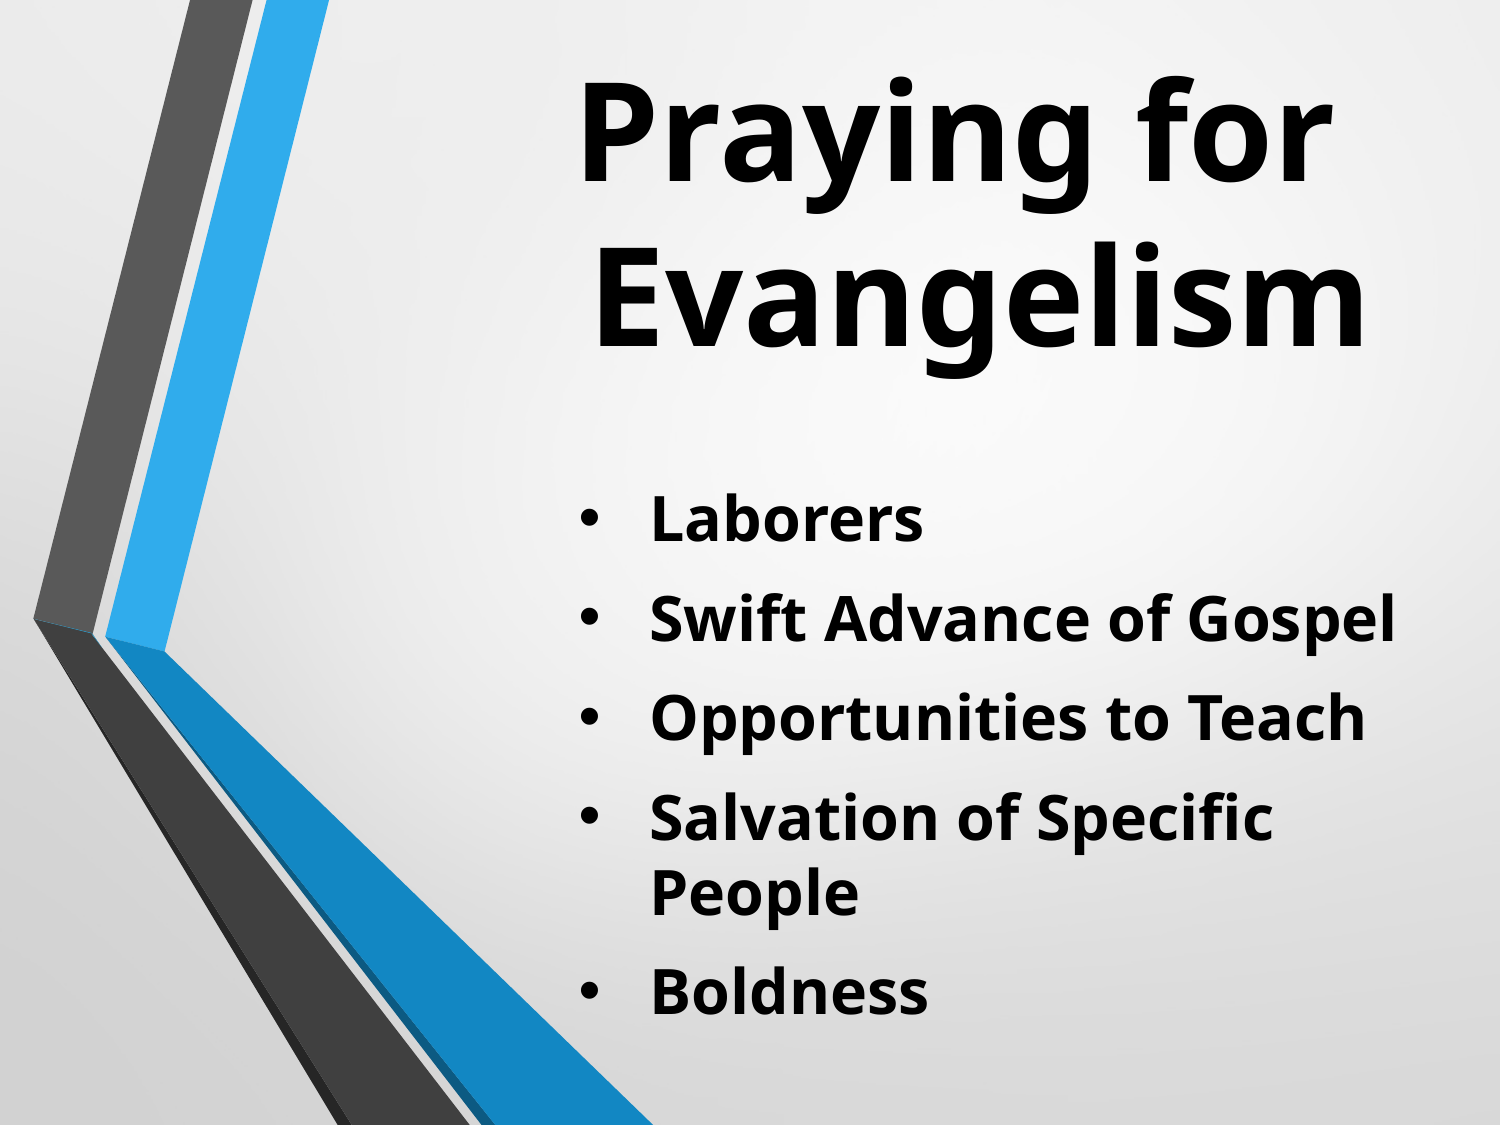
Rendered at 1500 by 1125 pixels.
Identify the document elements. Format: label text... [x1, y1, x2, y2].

title Praying for Evangelism [112, 29, 1388, 382]
subtitle Laborers Swift Advance of Gospel Opportunities to Teach Salvation of Specific People Boldness [563, 471, 1480, 1037]
